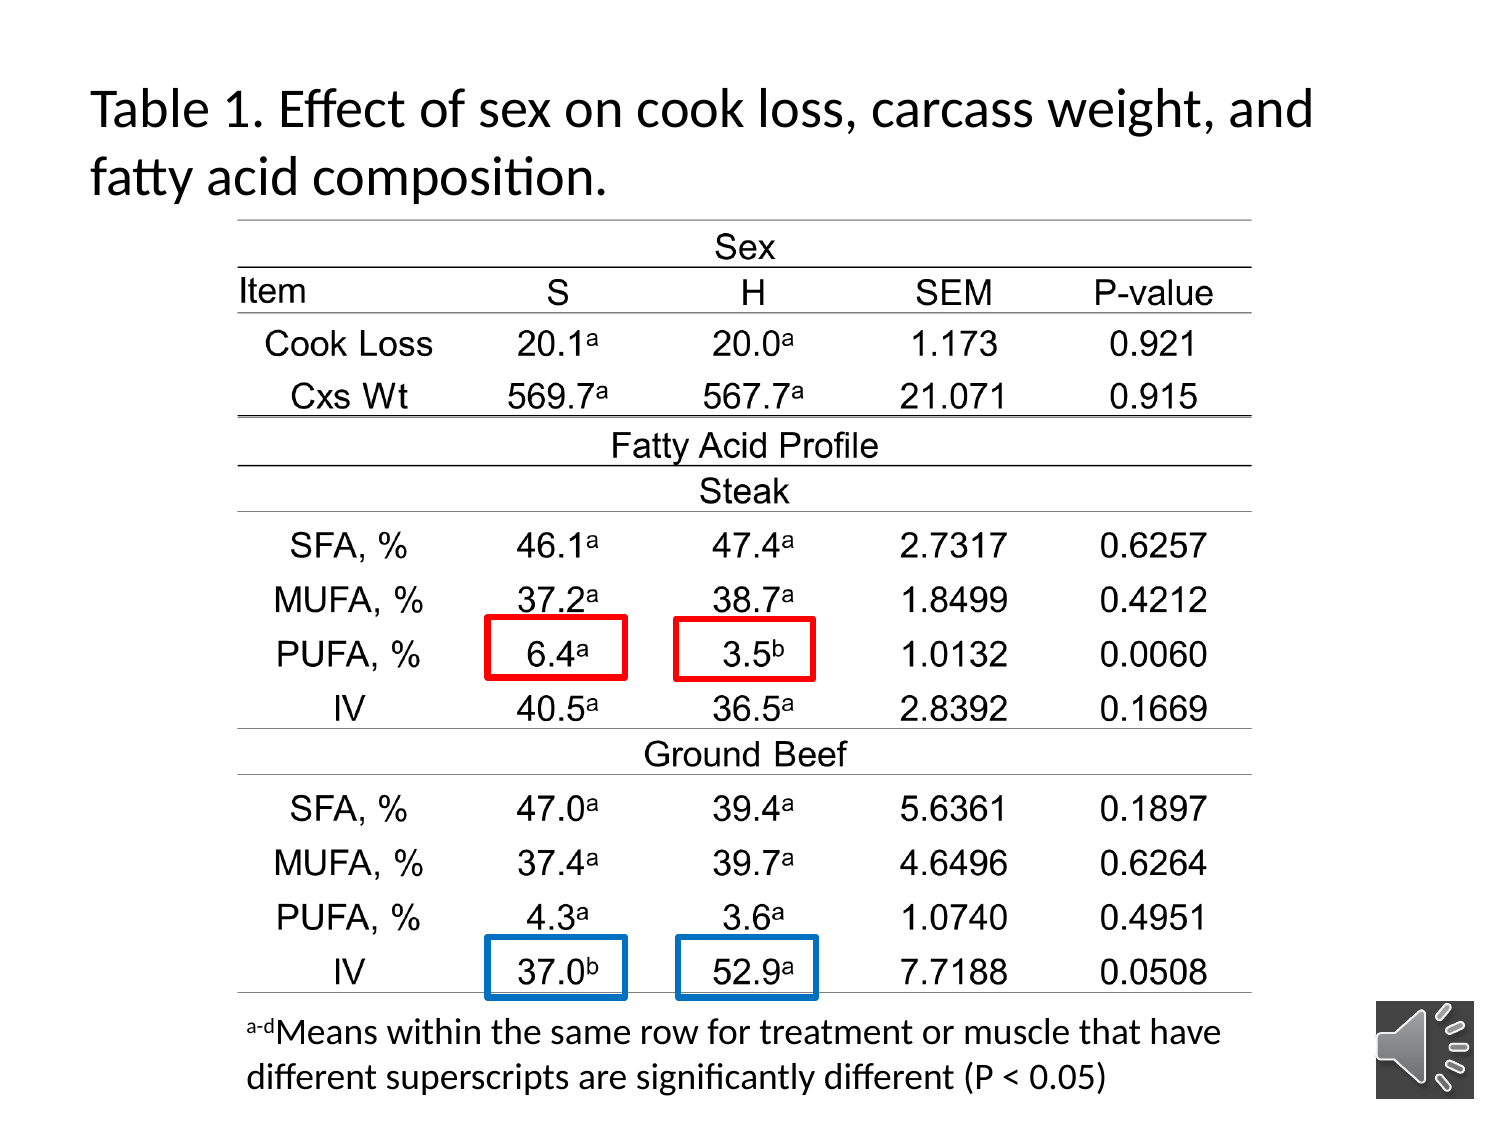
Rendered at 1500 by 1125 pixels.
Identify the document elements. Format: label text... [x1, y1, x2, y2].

picture [237, 212, 1252, 1013]
picture [1374, 999, 1476, 1101]
text_box a-dMeans within the same row for treatment or muscle that have different superscripts are significantly different (P ˂ 0.05) [231, 999, 1294, 1105]
title Table 1. Effect of sex on cook loss, carcass weight, and fatty acid composition. [75, 45, 1425, 233]
